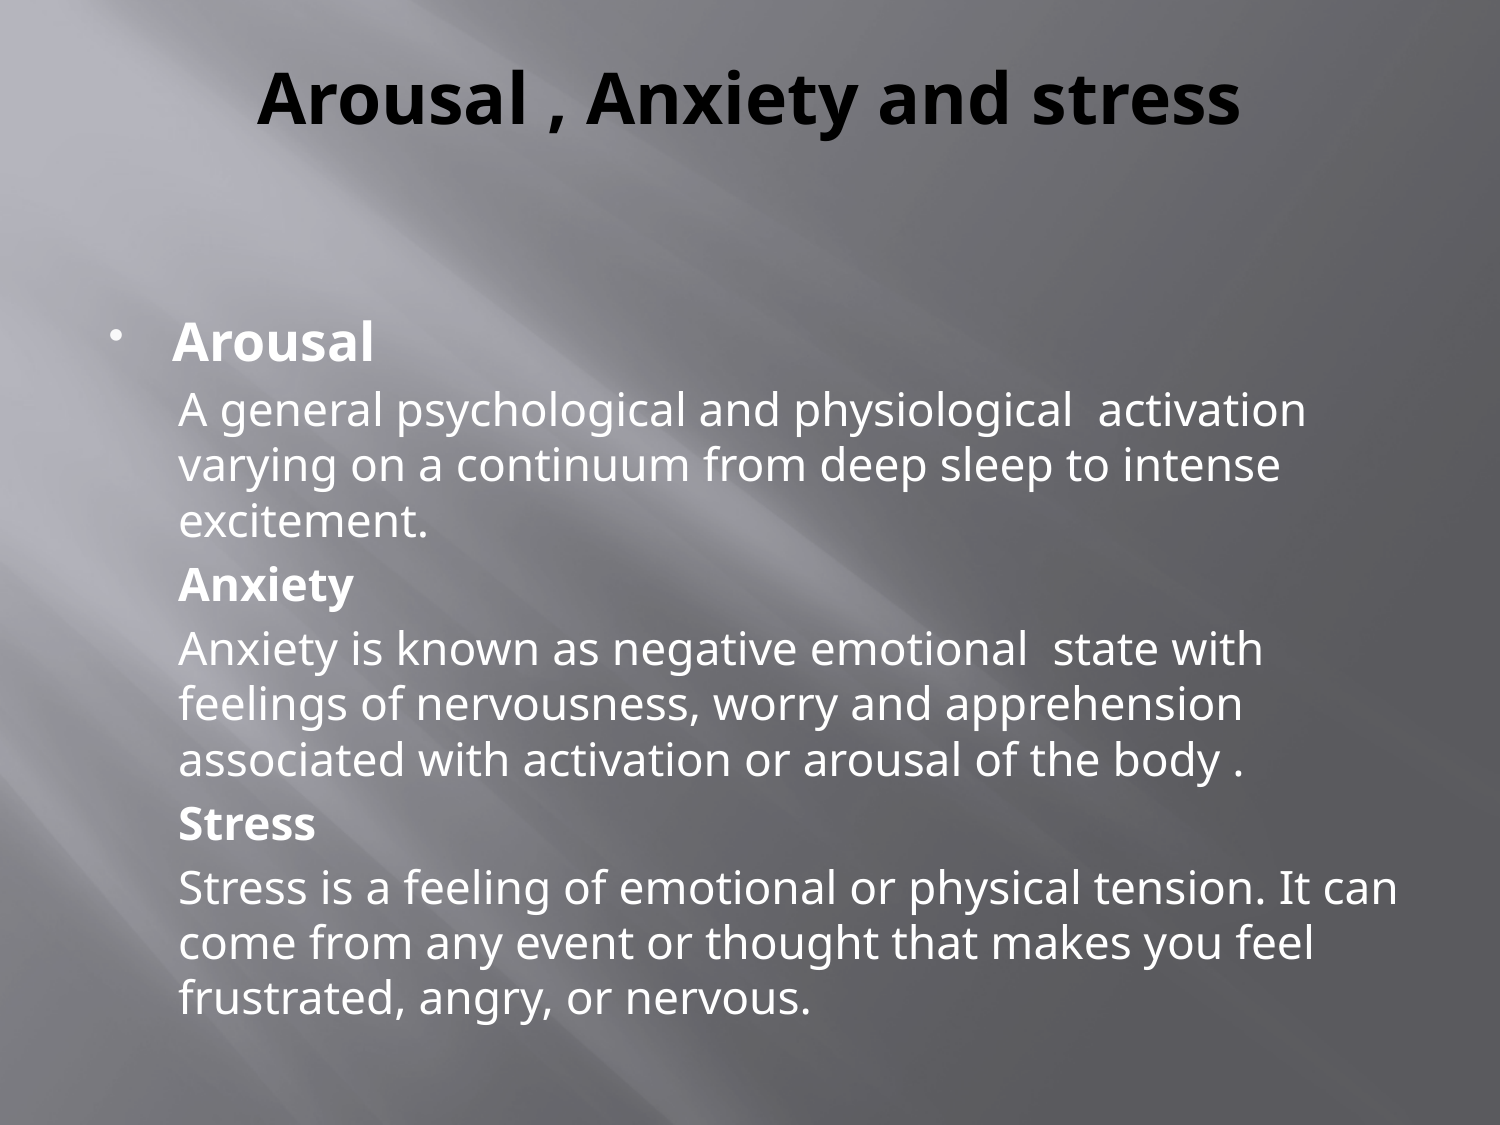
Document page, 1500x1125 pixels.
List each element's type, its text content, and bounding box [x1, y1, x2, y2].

title Arousal , Anxiety and stress [75, 45, 1425, 233]
list Arousal A general psychological and physiological activation varying on a continuum from deep sleep to intense excitement. Anxiety Anxiety is known as negative emotional state with feelings of nervousness, worry and apprehension associated with activation or arousal of the body . Stress Stress is a feeling of emotional or physical tension. It can come from any event or thought that makes you feel frustrated, angry, or nervous. [75, 299, 1425, 1035]
